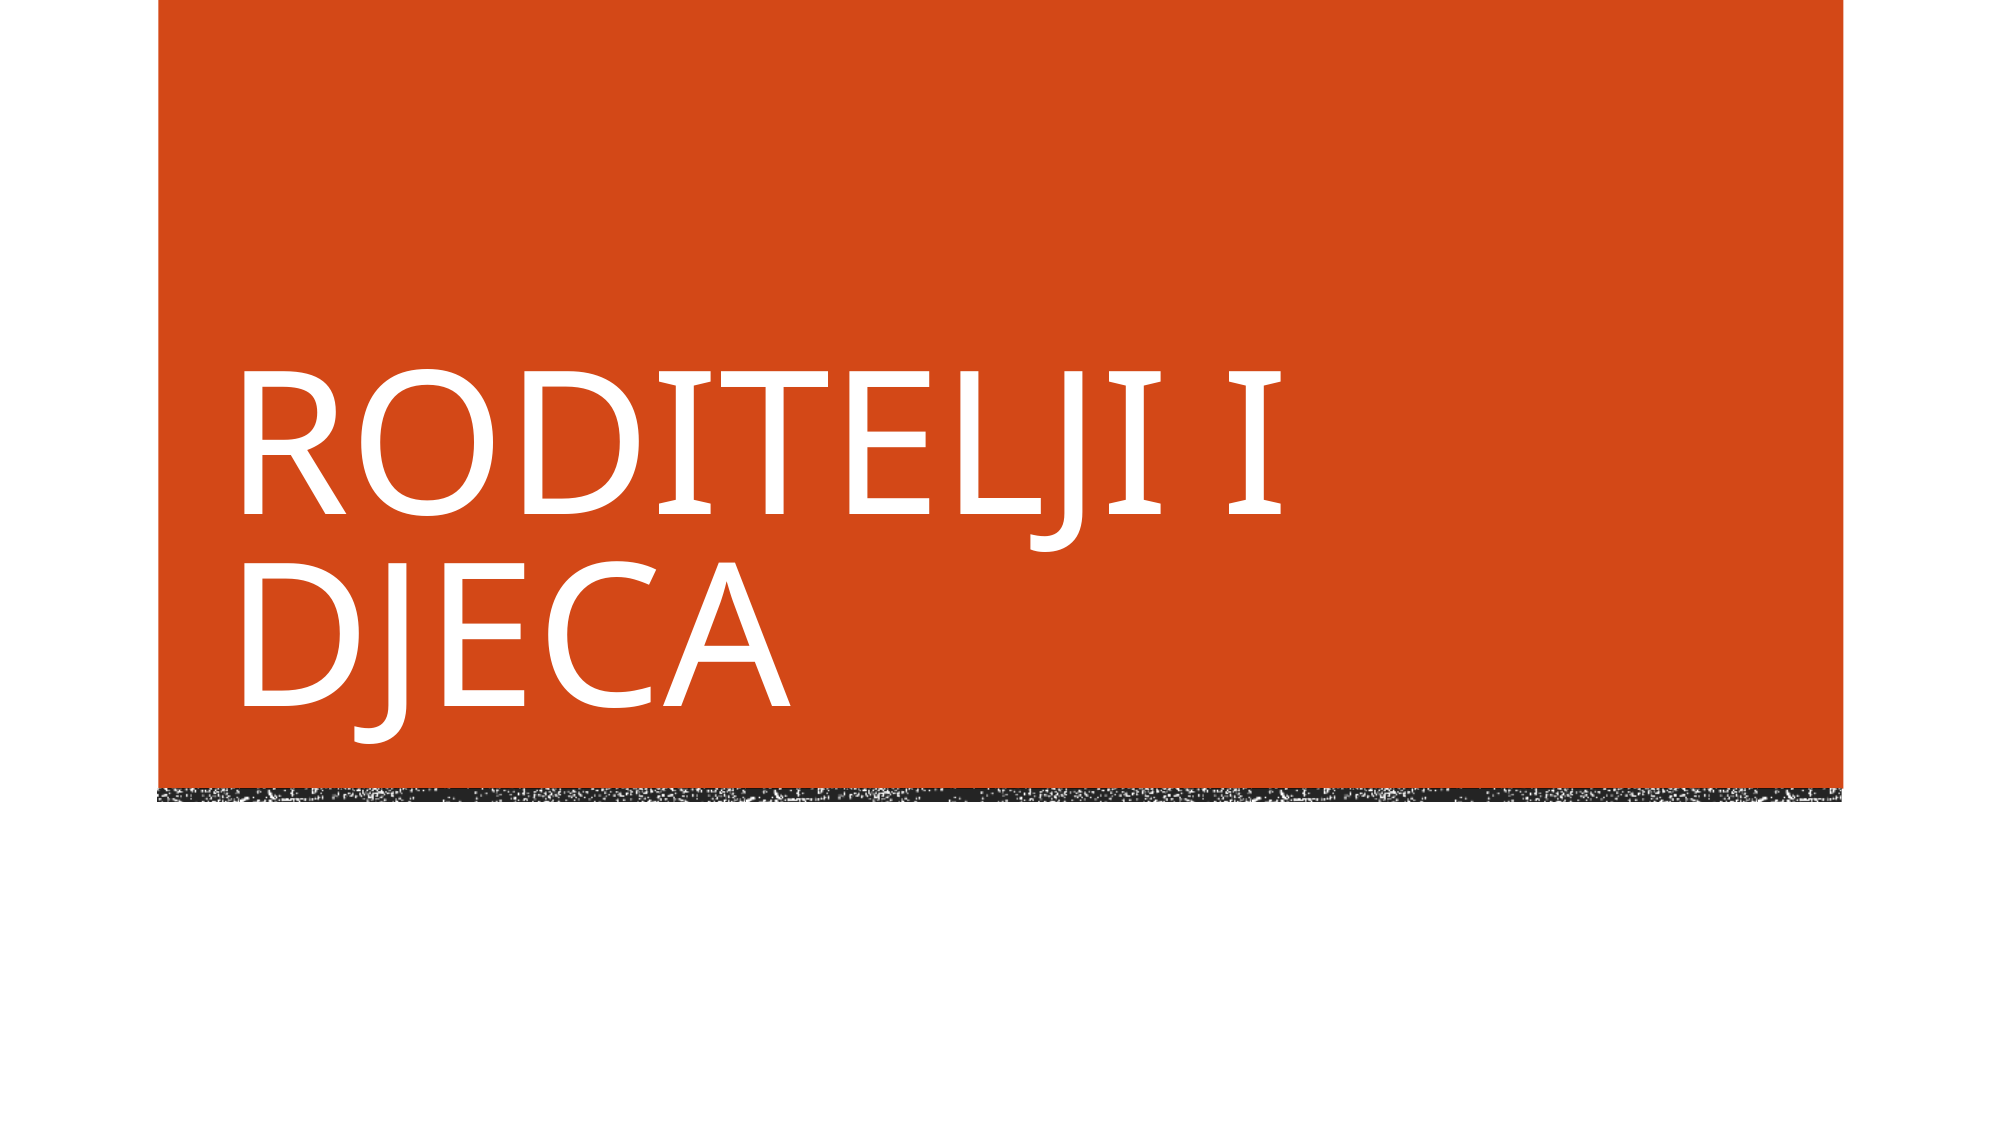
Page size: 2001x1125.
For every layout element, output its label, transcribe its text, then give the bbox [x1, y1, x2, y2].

text_box [0, 0, 2000, 1125]
title Roditelji i djeca [210, 91, 1789, 753]
text_box [157, 0, 1844, 790]
text_box [156, 788, 1843, 803]
